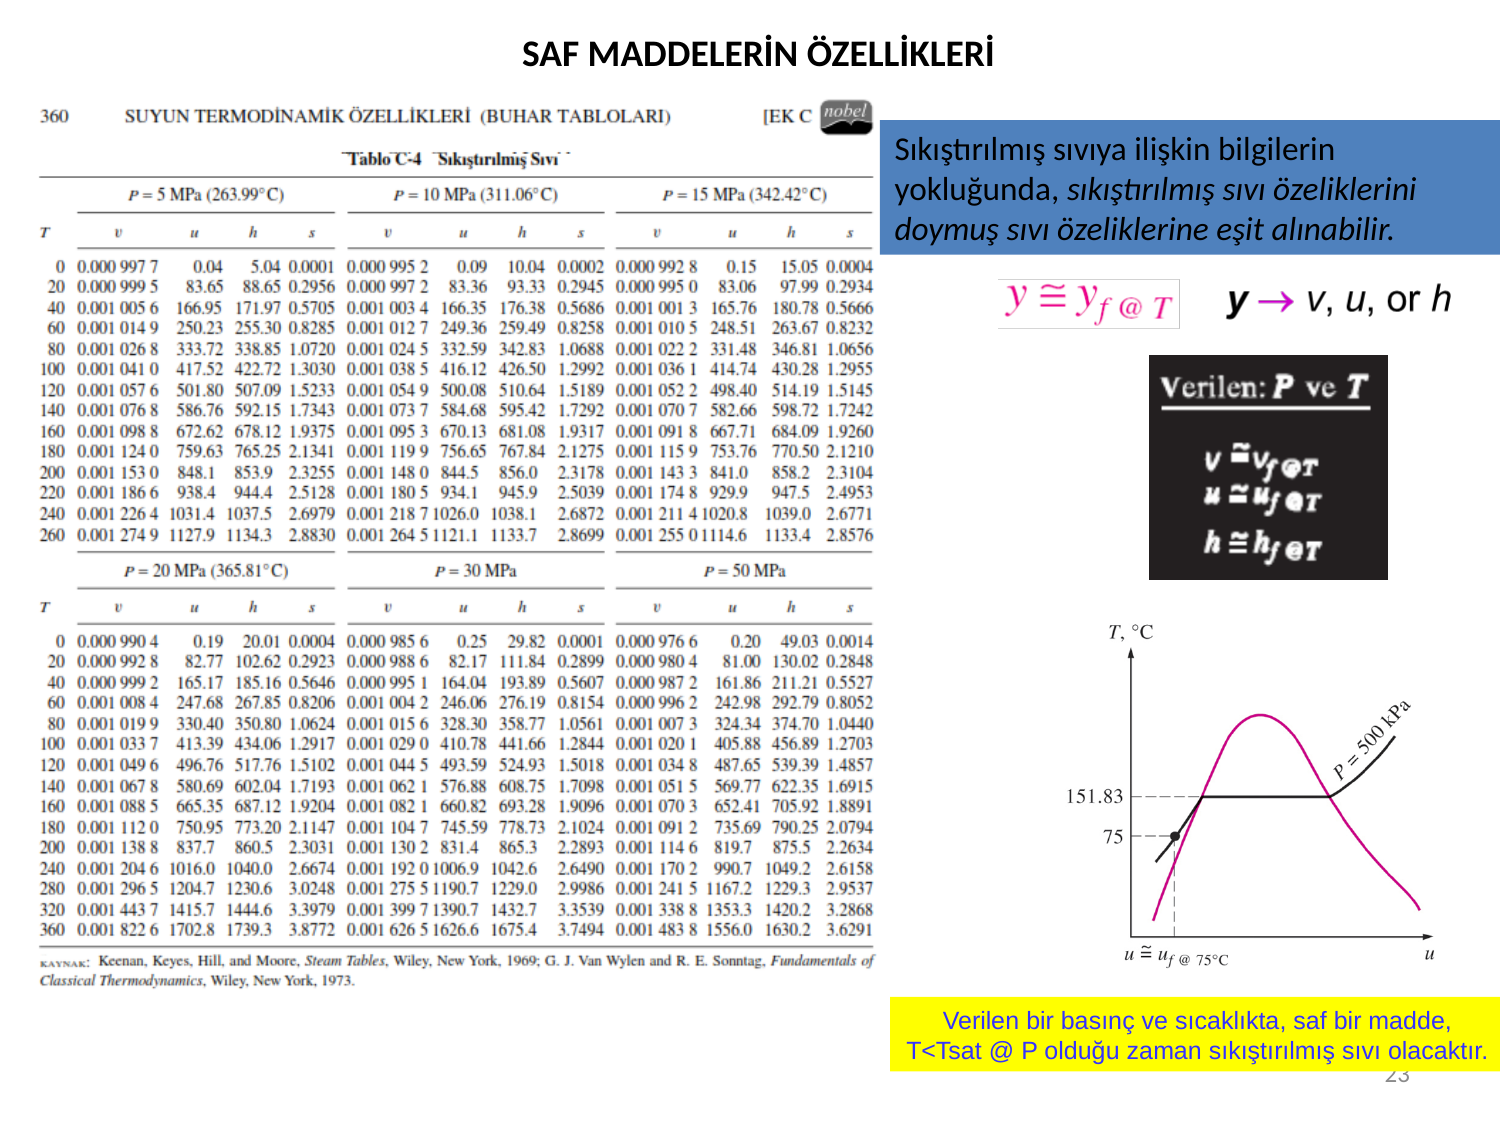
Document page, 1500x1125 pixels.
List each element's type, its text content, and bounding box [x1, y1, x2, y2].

picture [997, 261, 1487, 345]
slide_number 23 [1074, 1072, 1425, 1103]
picture [18, 90, 909, 998]
text_box SAF MADDELERİN ÖZELLİKLERİ [82, 21, 1435, 120]
text_box Verilen bir basınç ve sıcaklıkta, saf bir madde, T<Tsat @ P olduğu zaman sıkıştırılmış sıvı olacaktır. [890, 996, 1500, 1072]
picture [1149, 355, 1388, 580]
picture [1064, 617, 1436, 970]
text_box Sıkıştırılmış sıvıya ilişkin bilgilerin yokluğunda, sıkıştırılmış sıvı özeliklerini doymuş sıvı özeliklerine eşit alınabilir. [913, 120, 1500, 255]
